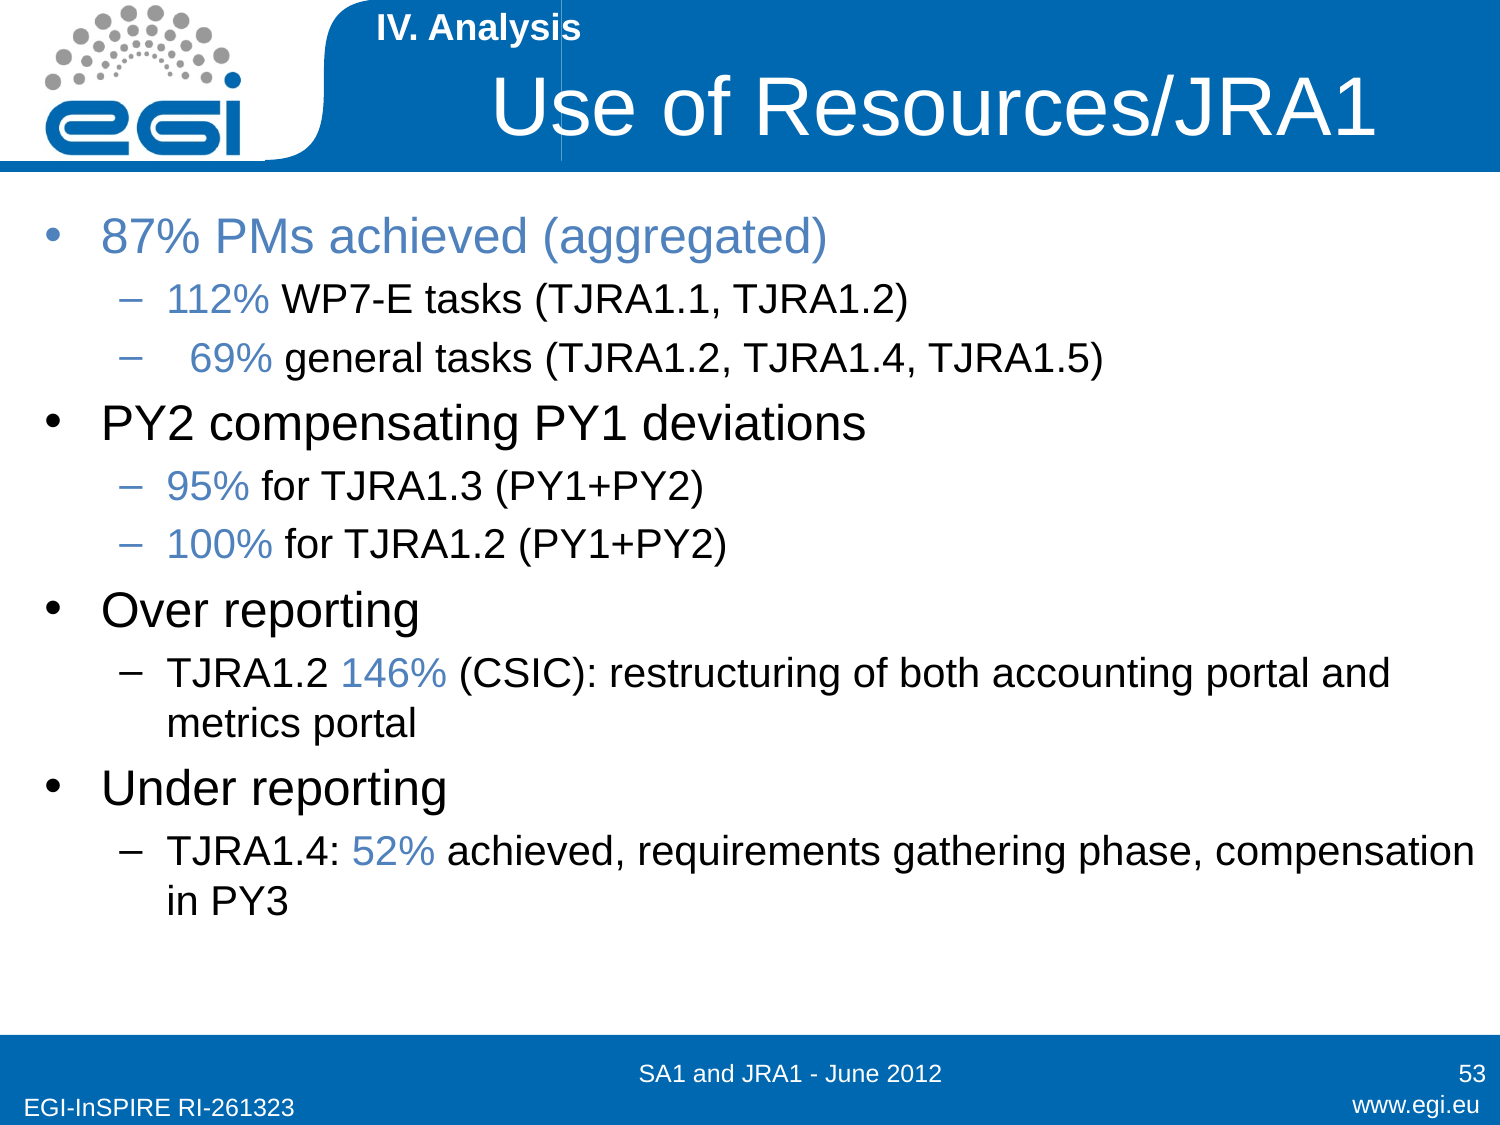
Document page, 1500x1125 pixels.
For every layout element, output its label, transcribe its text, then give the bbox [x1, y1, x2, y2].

picture [0, 0, 265, 161]
footer SA1 and JRA1 - June 2012 [512, 1042, 1069, 1103]
list 87% PMs achieved (aggregated) 112% WP7-E tasks (TJRA1.1, TJRA1.2) 69% general tasks (TJRA1.2, TJRA1.4, TJRA1.5) PY2 compensating PY1 deviations 95% for TJRA1.3 (PY1+PY2) 100% for TJRA1.2 (PY1+PY2) Over reporting TJRA1.2 146% (CSIC): restructuring of both accounting portal and metrics portal Under reporting TJRA1.4: 52% achieved, requirements gathering phase, compensation in PY3 [29, 196, 1500, 1125]
text_box Use of Resources/JRA1 [373, 30, 1496, 173]
slide_number 53 [1151, 1042, 1500, 1103]
text_box IV. Analysis [361, 0, 597, 56]
